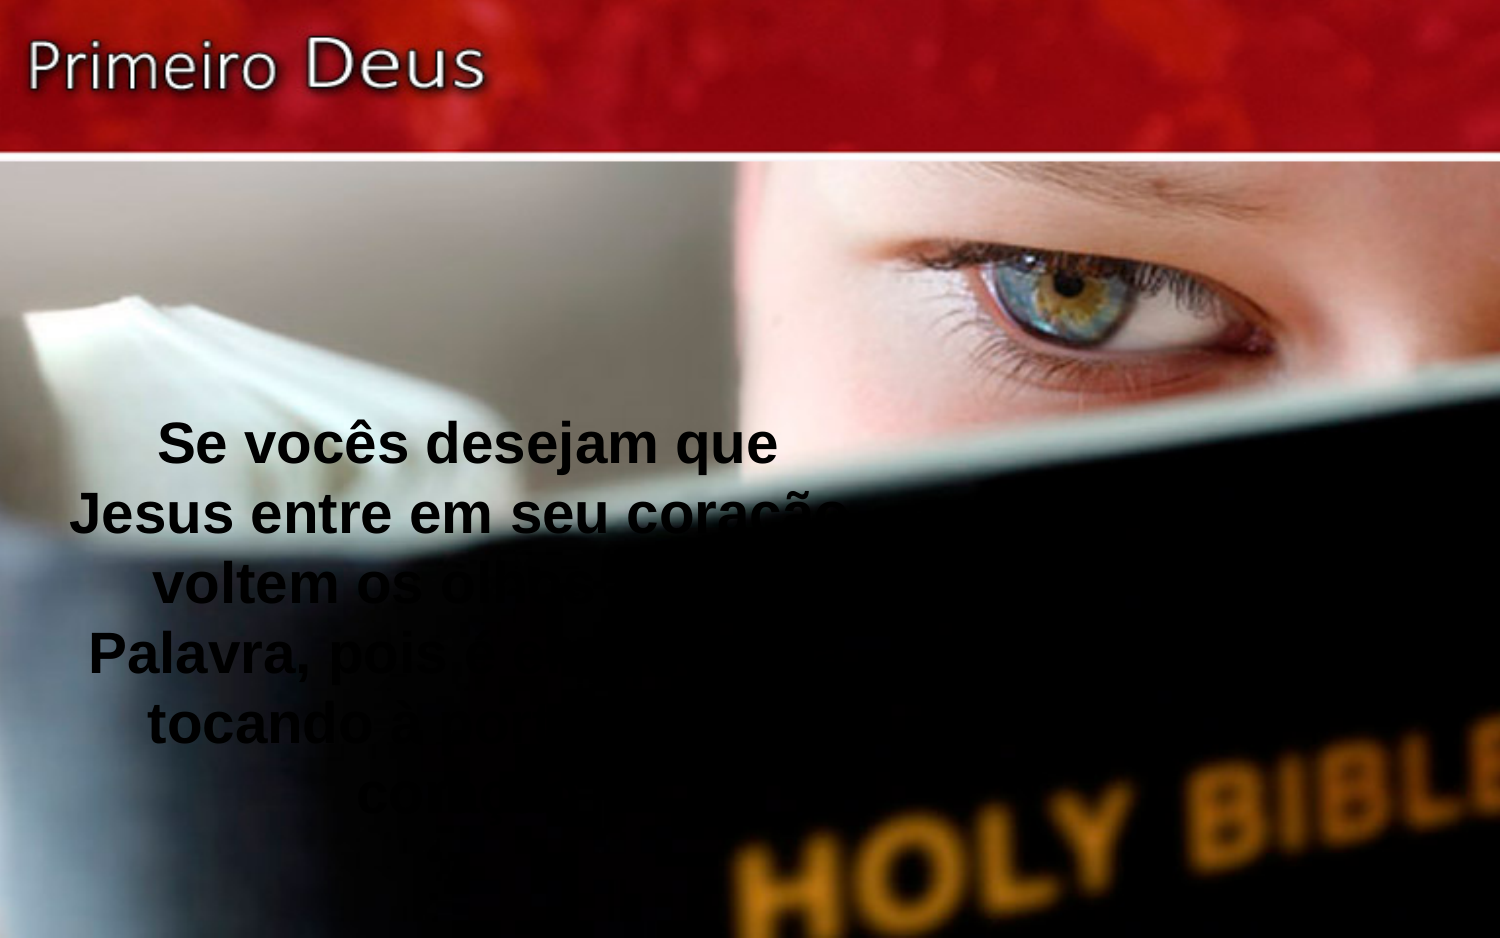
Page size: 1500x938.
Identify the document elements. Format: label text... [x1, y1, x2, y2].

picture [0, 0, 1500, 938]
text_box Se vocês desejam que Jesus entre em seu coração, voltem os olhos para a Palavra, pois é ela que está tocando à porta do seu coração [53, 397, 884, 833]
